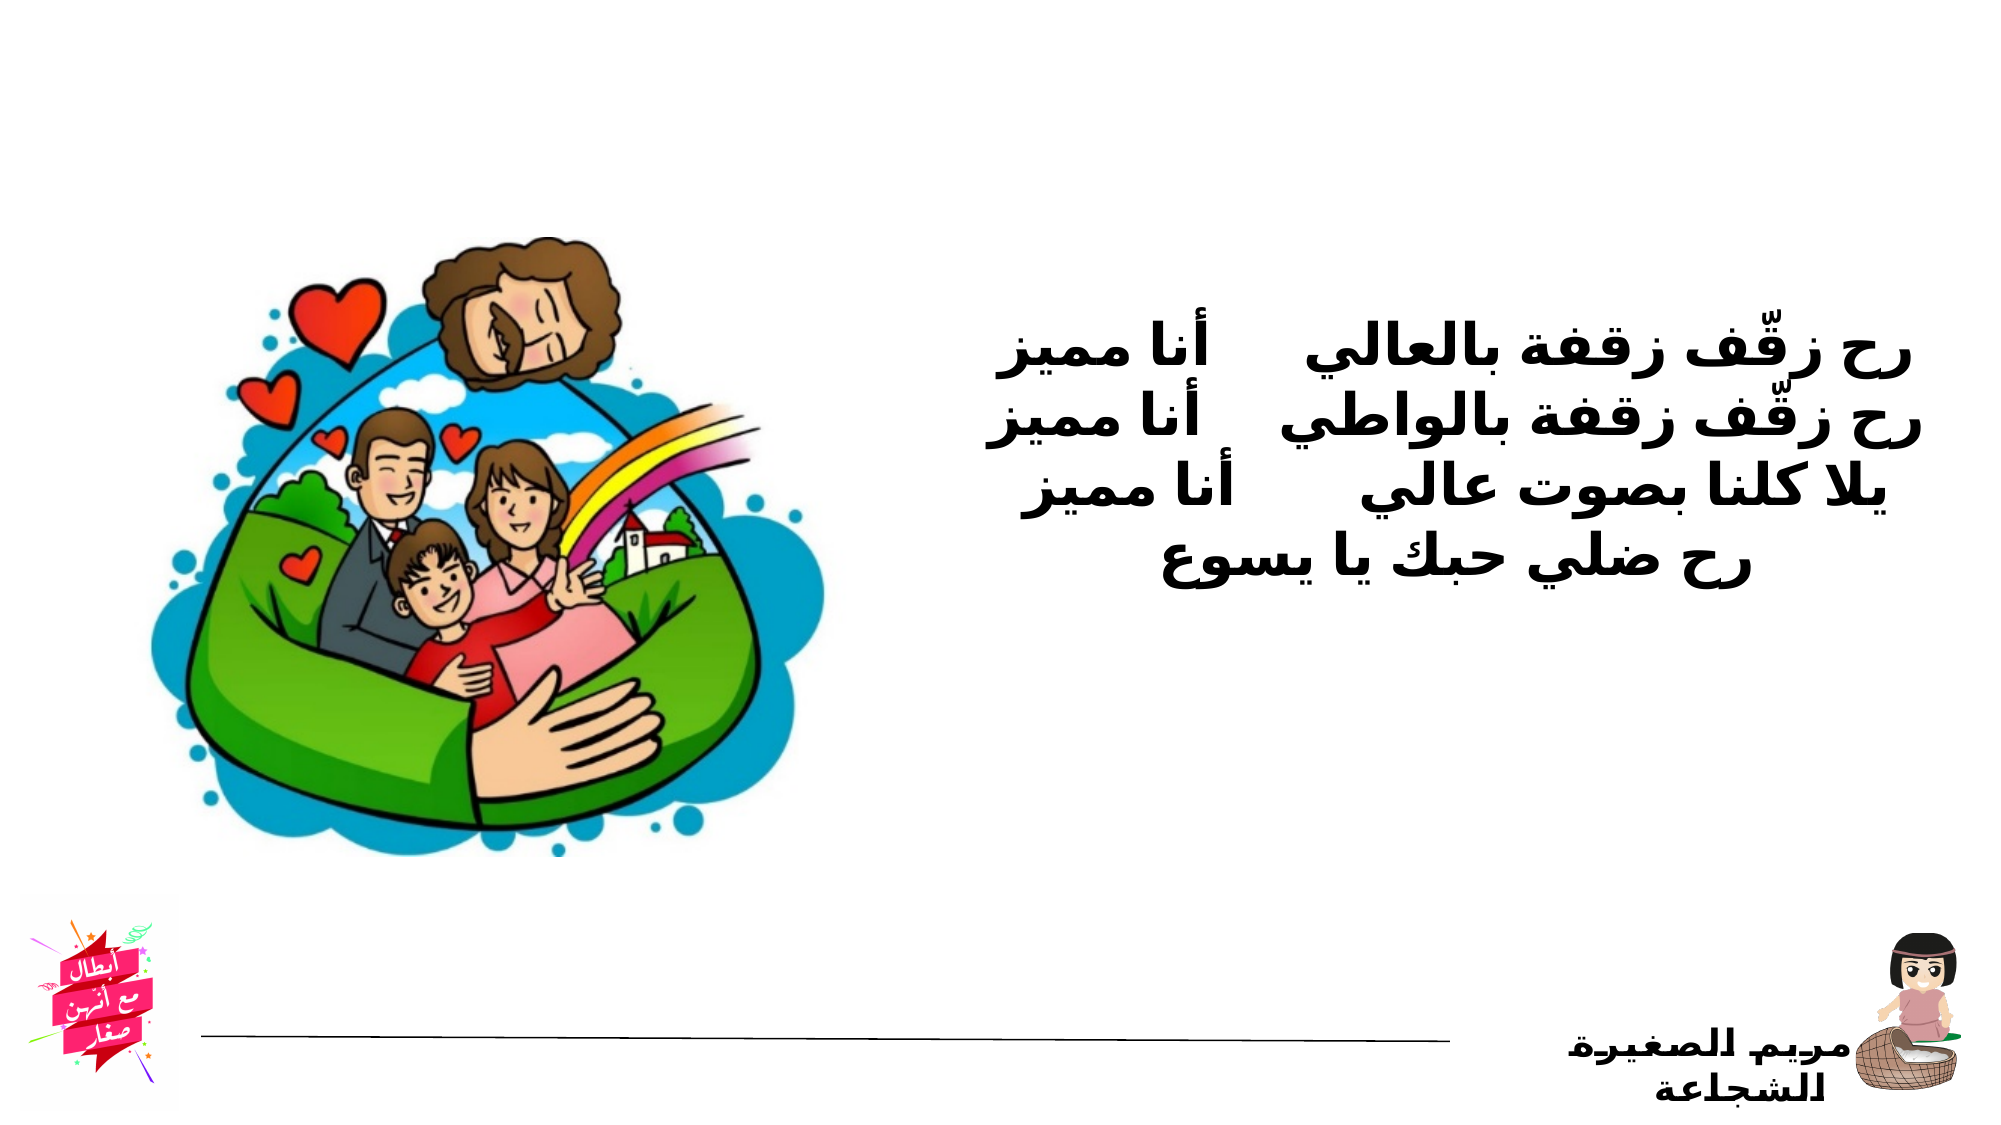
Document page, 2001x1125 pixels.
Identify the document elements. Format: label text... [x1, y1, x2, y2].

picture [20, 894, 179, 1112]
text_box رح زقّف زقفة بالعالي أنا مميز رح زقّف زقفة بالواطي أنا مميز يلا كلنا بصوت عالي أنا مميز رح ضلي حبك يا يسوع [962, 299, 1952, 595]
picture [1855, 932, 1962, 1090]
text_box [200, 1036, 1451, 1042]
picture [74, 237, 902, 858]
text_box مريم الصغيرة الشجاعة [1408, 1011, 1868, 1125]
